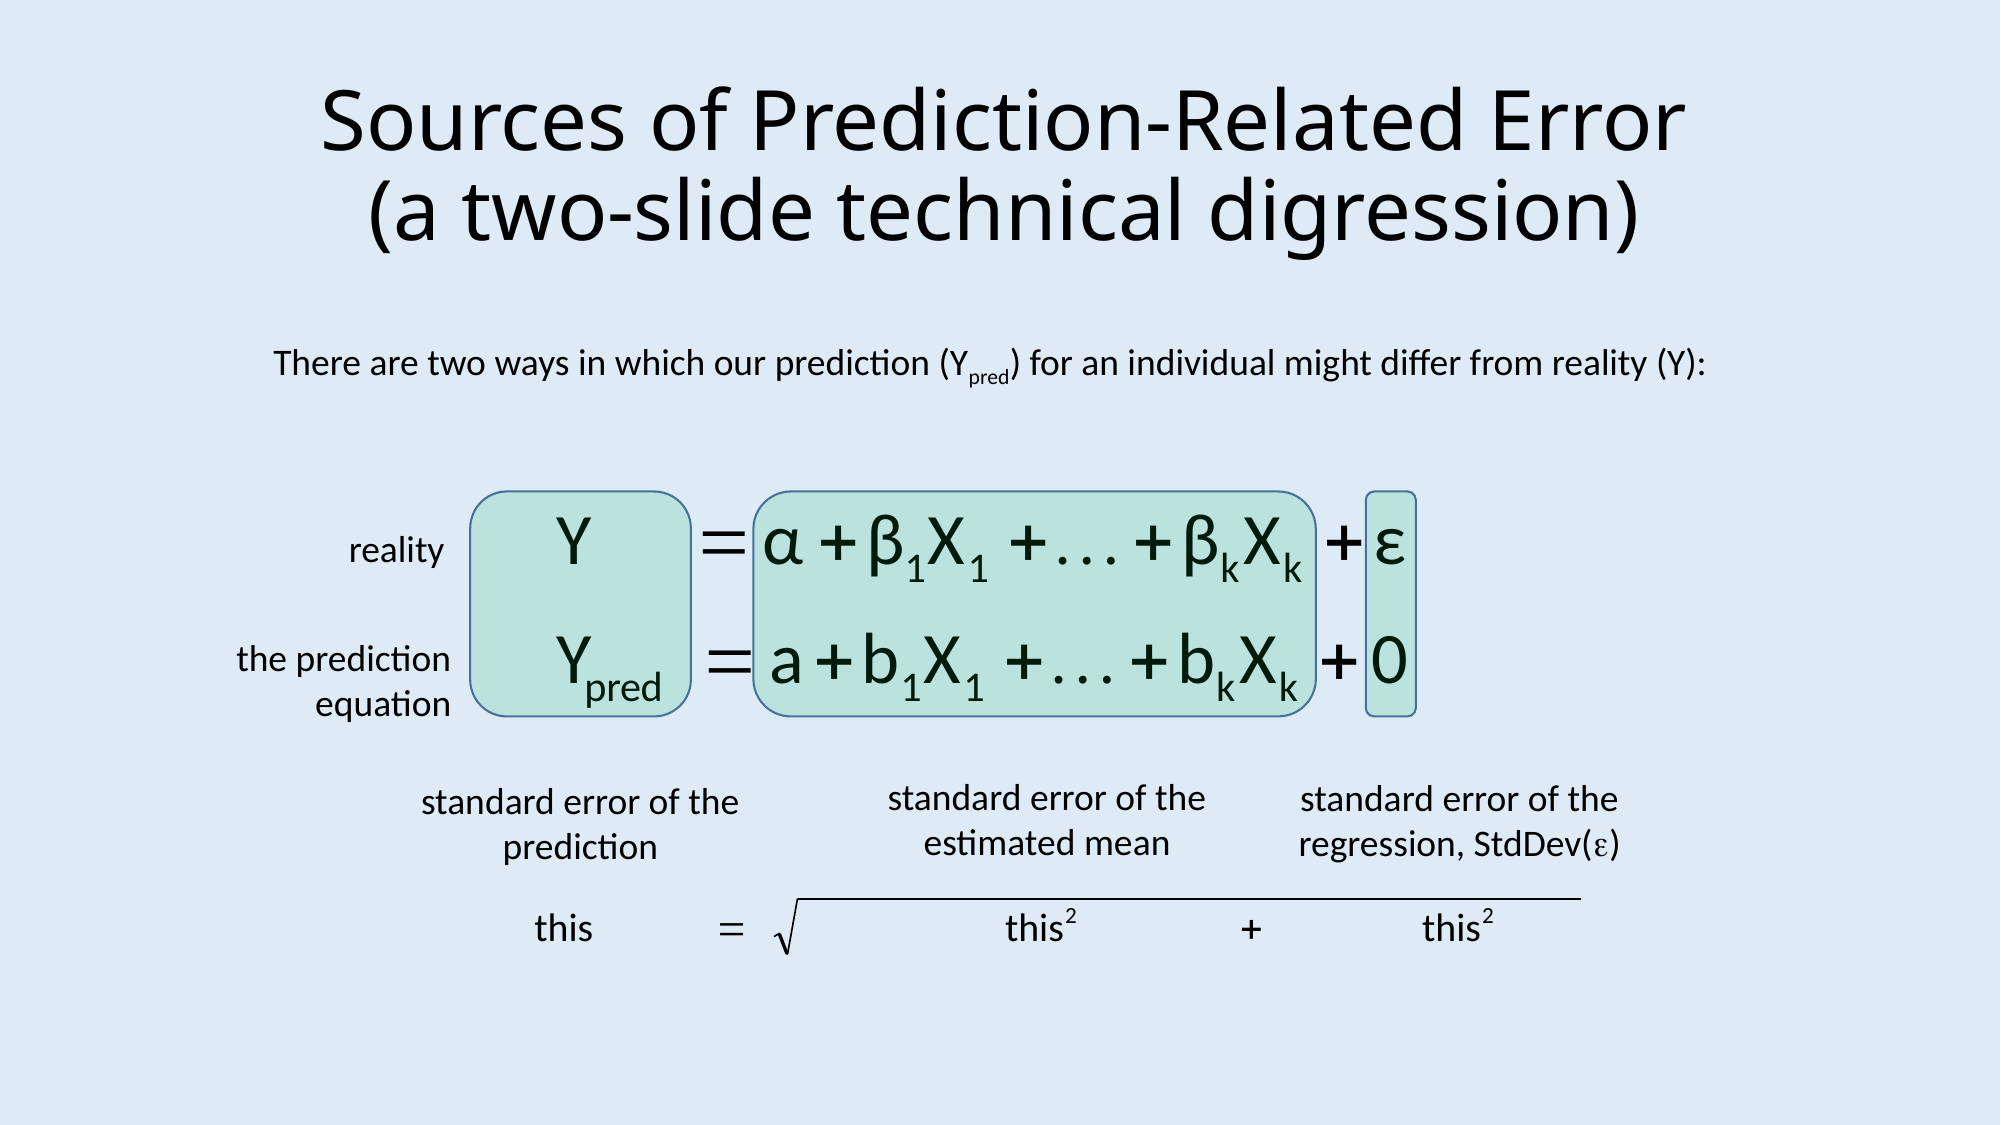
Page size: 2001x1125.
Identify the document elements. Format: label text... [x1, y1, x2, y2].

text_box standard error of the regression, StdDev() [1265, 766, 1654, 872]
text_box reality [334, 518, 466, 578]
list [544, 495, 1421, 725]
text_box the prediction equation [203, 626, 467, 732]
text_box [1366, 490, 1416, 495]
text_box There are two ways in which our prediction (Ypred) for an individual might differ from reality (Y): [258, 330, 1751, 397]
text_box [469, 490, 673, 718]
text_box [772, 490, 1297, 495]
text_box standard error of the estimated mean [853, 765, 1241, 871]
title Sources of Prediction-Related Error (a two-slide technical digression) [142, 59, 1868, 278]
text_box standard error of the prediction [386, 769, 775, 875]
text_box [528, 891, 1589, 965]
